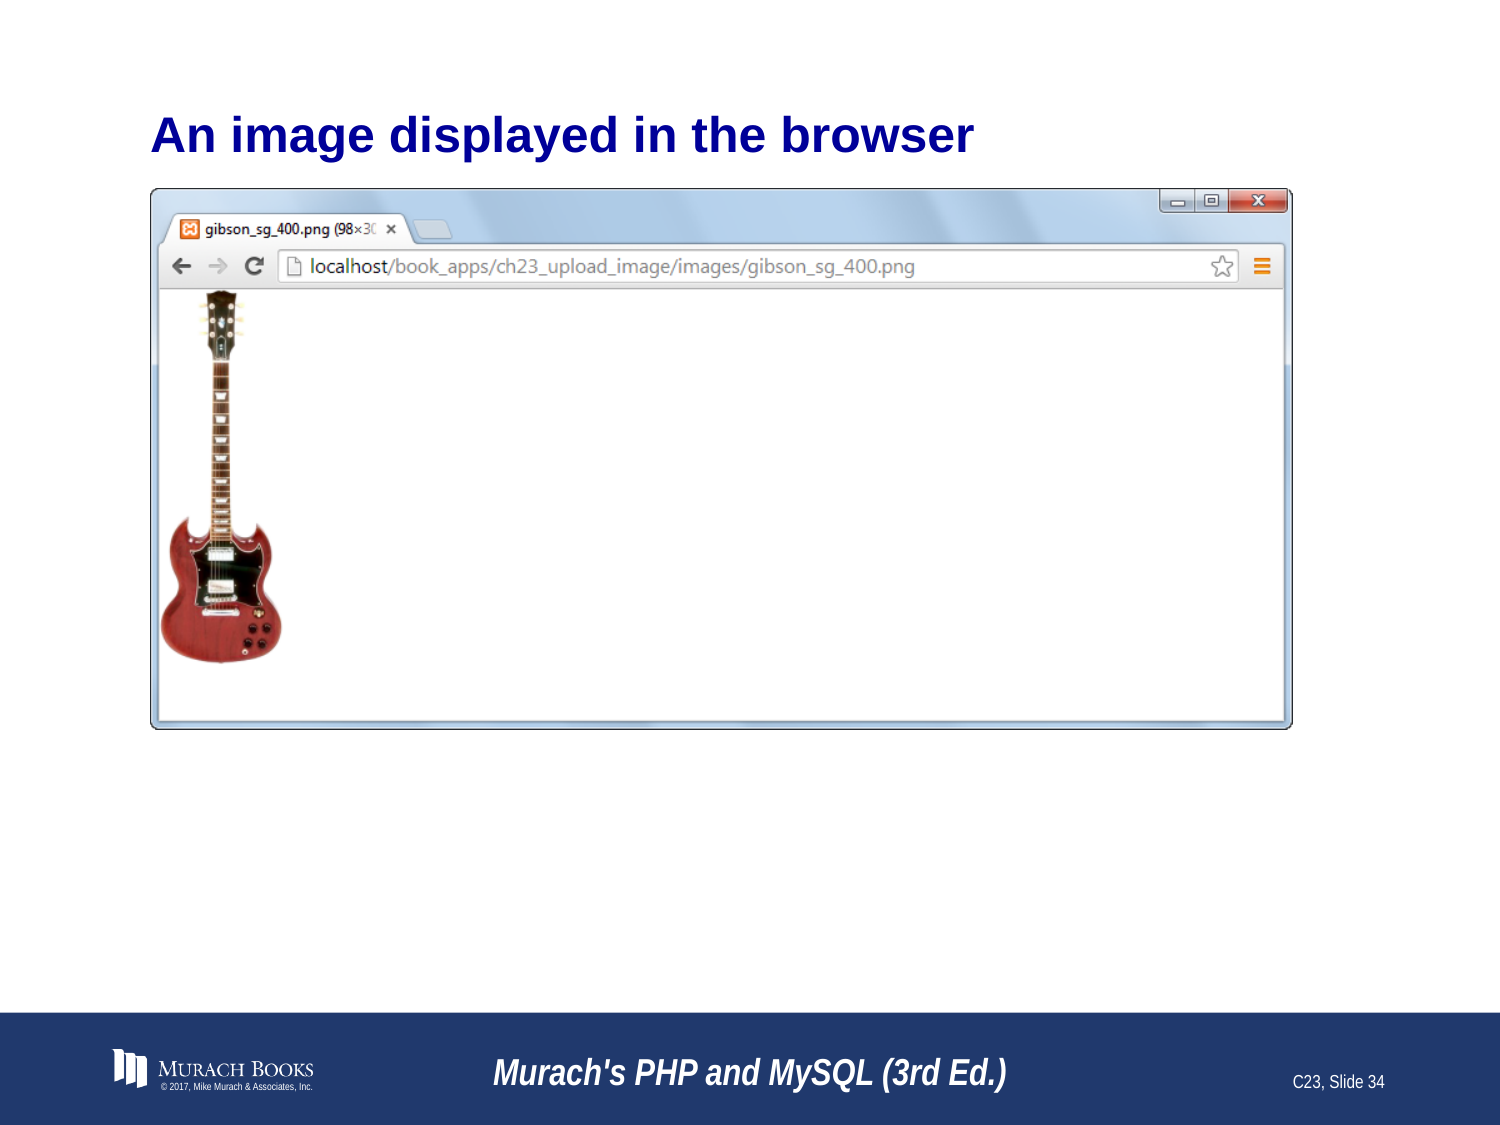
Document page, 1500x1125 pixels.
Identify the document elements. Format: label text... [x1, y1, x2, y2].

slide_number C23, Slide 34 [1087, 1025, 1400, 1100]
slide_number Murach's PHP and MySQL (3rd Ed.) [463, 1025, 1050, 1100]
footer © 2017, Mike Murach & Associates, Inc. [12, 1025, 463, 1100]
title An image displayed in the browser [150, 101, 1350, 163]
picture [149, 187, 1293, 730]
